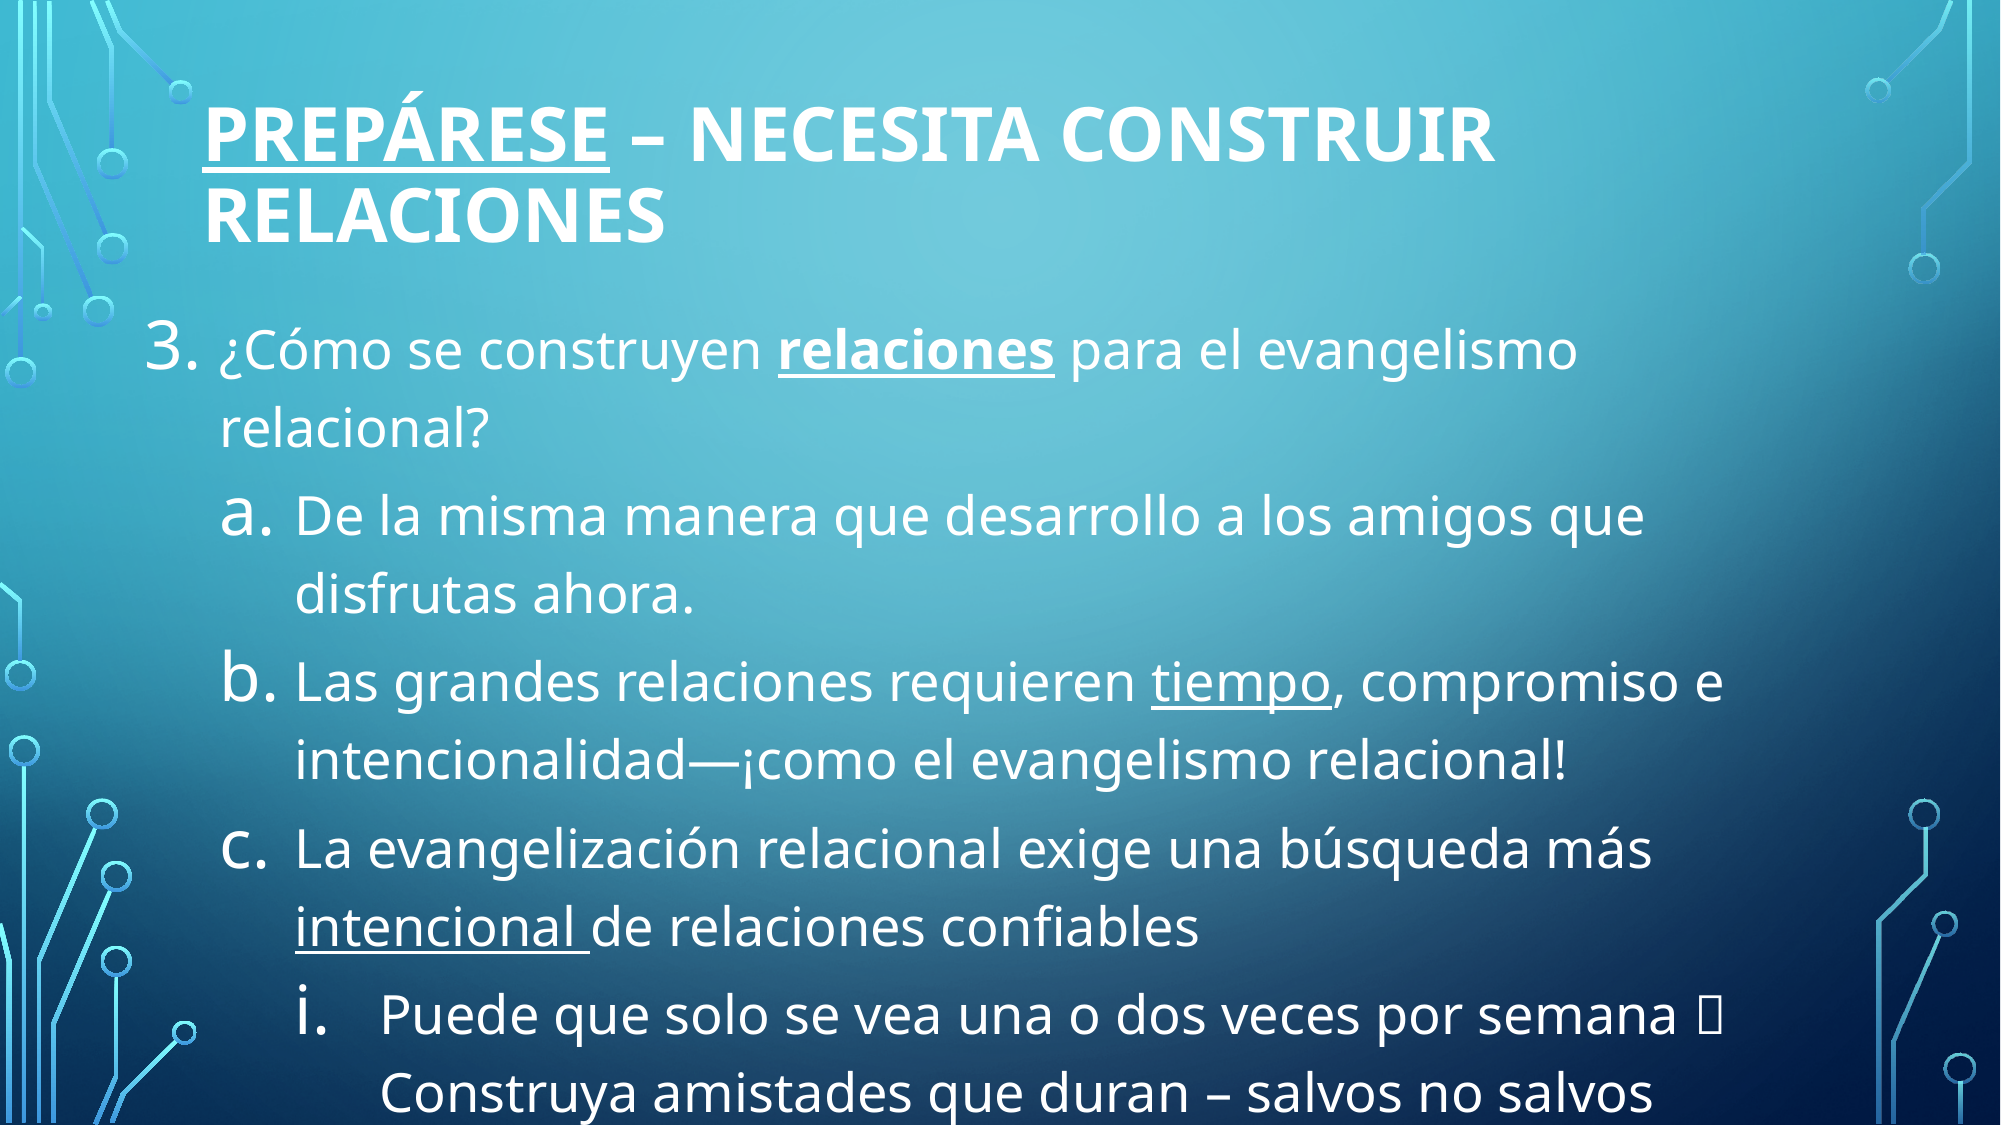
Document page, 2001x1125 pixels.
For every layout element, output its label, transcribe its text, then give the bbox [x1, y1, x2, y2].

text_box ¿Cómo se construyen relaciones para el evangelismo relacional? De la misma manera que desarrollo a los amigos que disfrutas ahora. Las grandes relaciones requieren tiempo, compromiso e intencionalidad—¡como el evangelismo relacional! La evangelización relacional exige una búsqueda más intencional de relaciones confiables Puede que solo se vea una o dos veces por semana  Construya amistades que duran – salvos no salvos [129, 294, 1818, 920]
title Prepárese – necesita construir relaciones [187, 80, 1813, 276]
